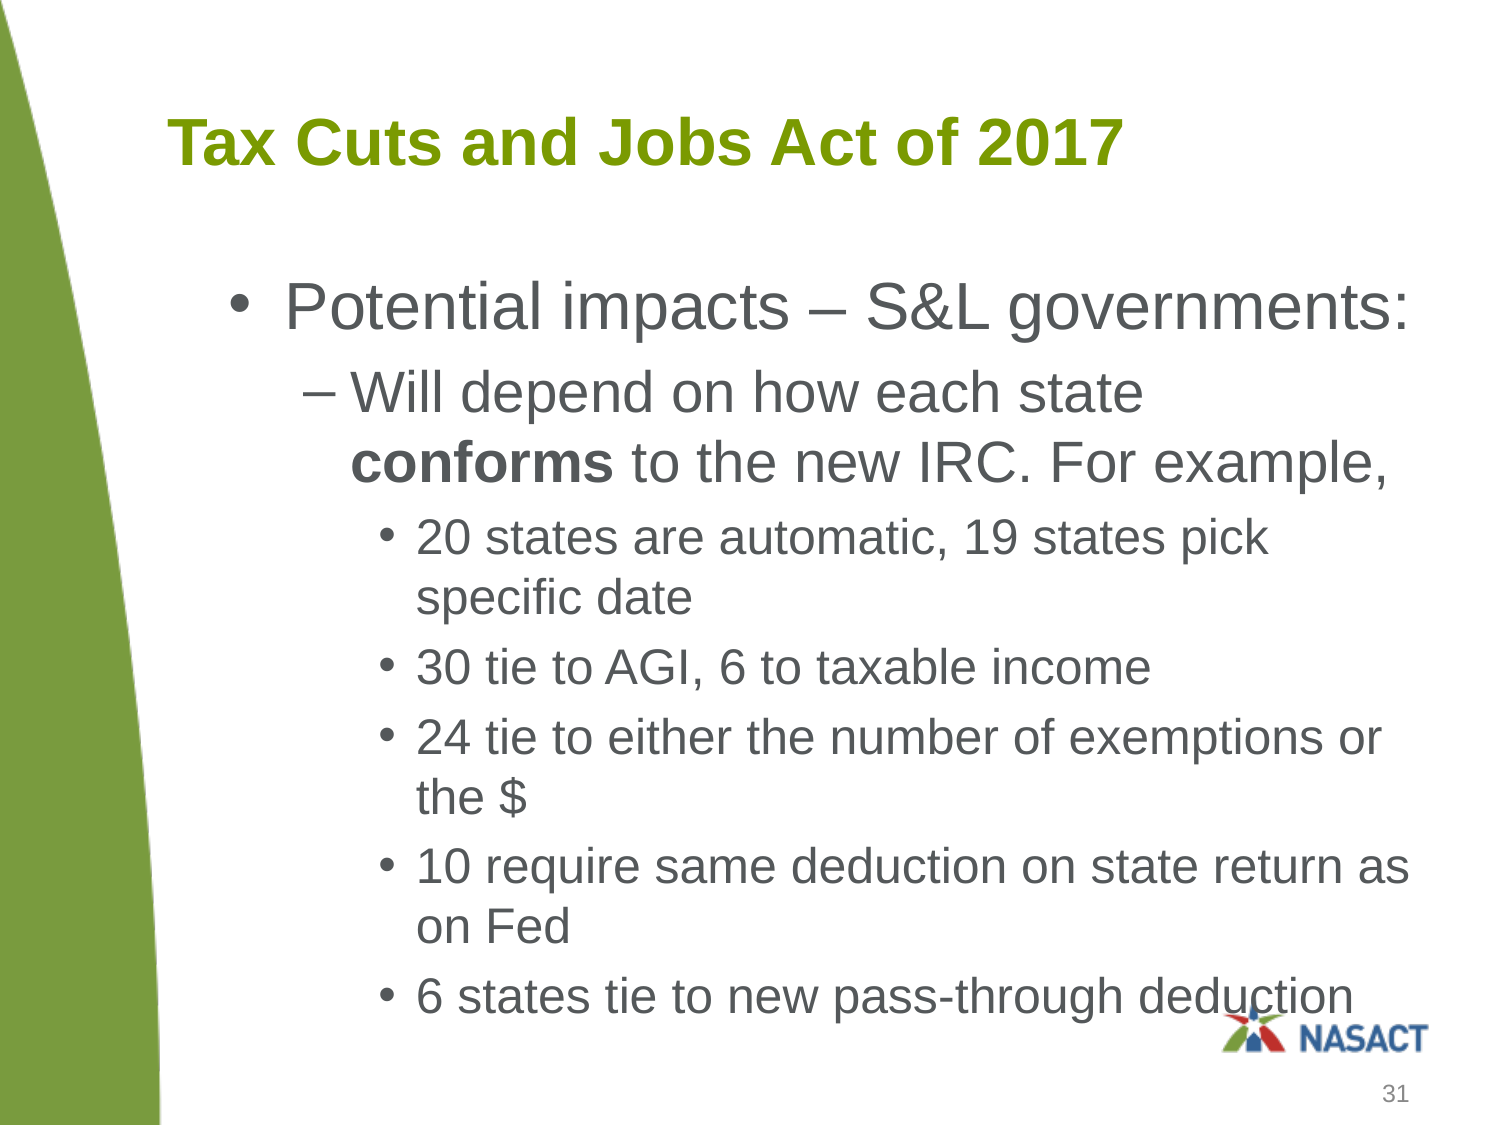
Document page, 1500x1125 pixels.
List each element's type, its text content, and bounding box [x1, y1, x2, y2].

list Potential impacts – S&L governments: Will depend on how each state conforms to the new IRC. For example, 20 states are automatic, 19 states pick specific date 30 tie to AGI, 6 to taxable income 24 tie to either the number of exemptions or the $ 10 require same deduction on state return as on Fed 6 states tie to new pass-through deduction [228, 262, 1425, 979]
title Tax Cuts and Jobs Act of 2017 [152, 45, 1425, 233]
slide_number 31 [1074, 1062, 1425, 1123]
